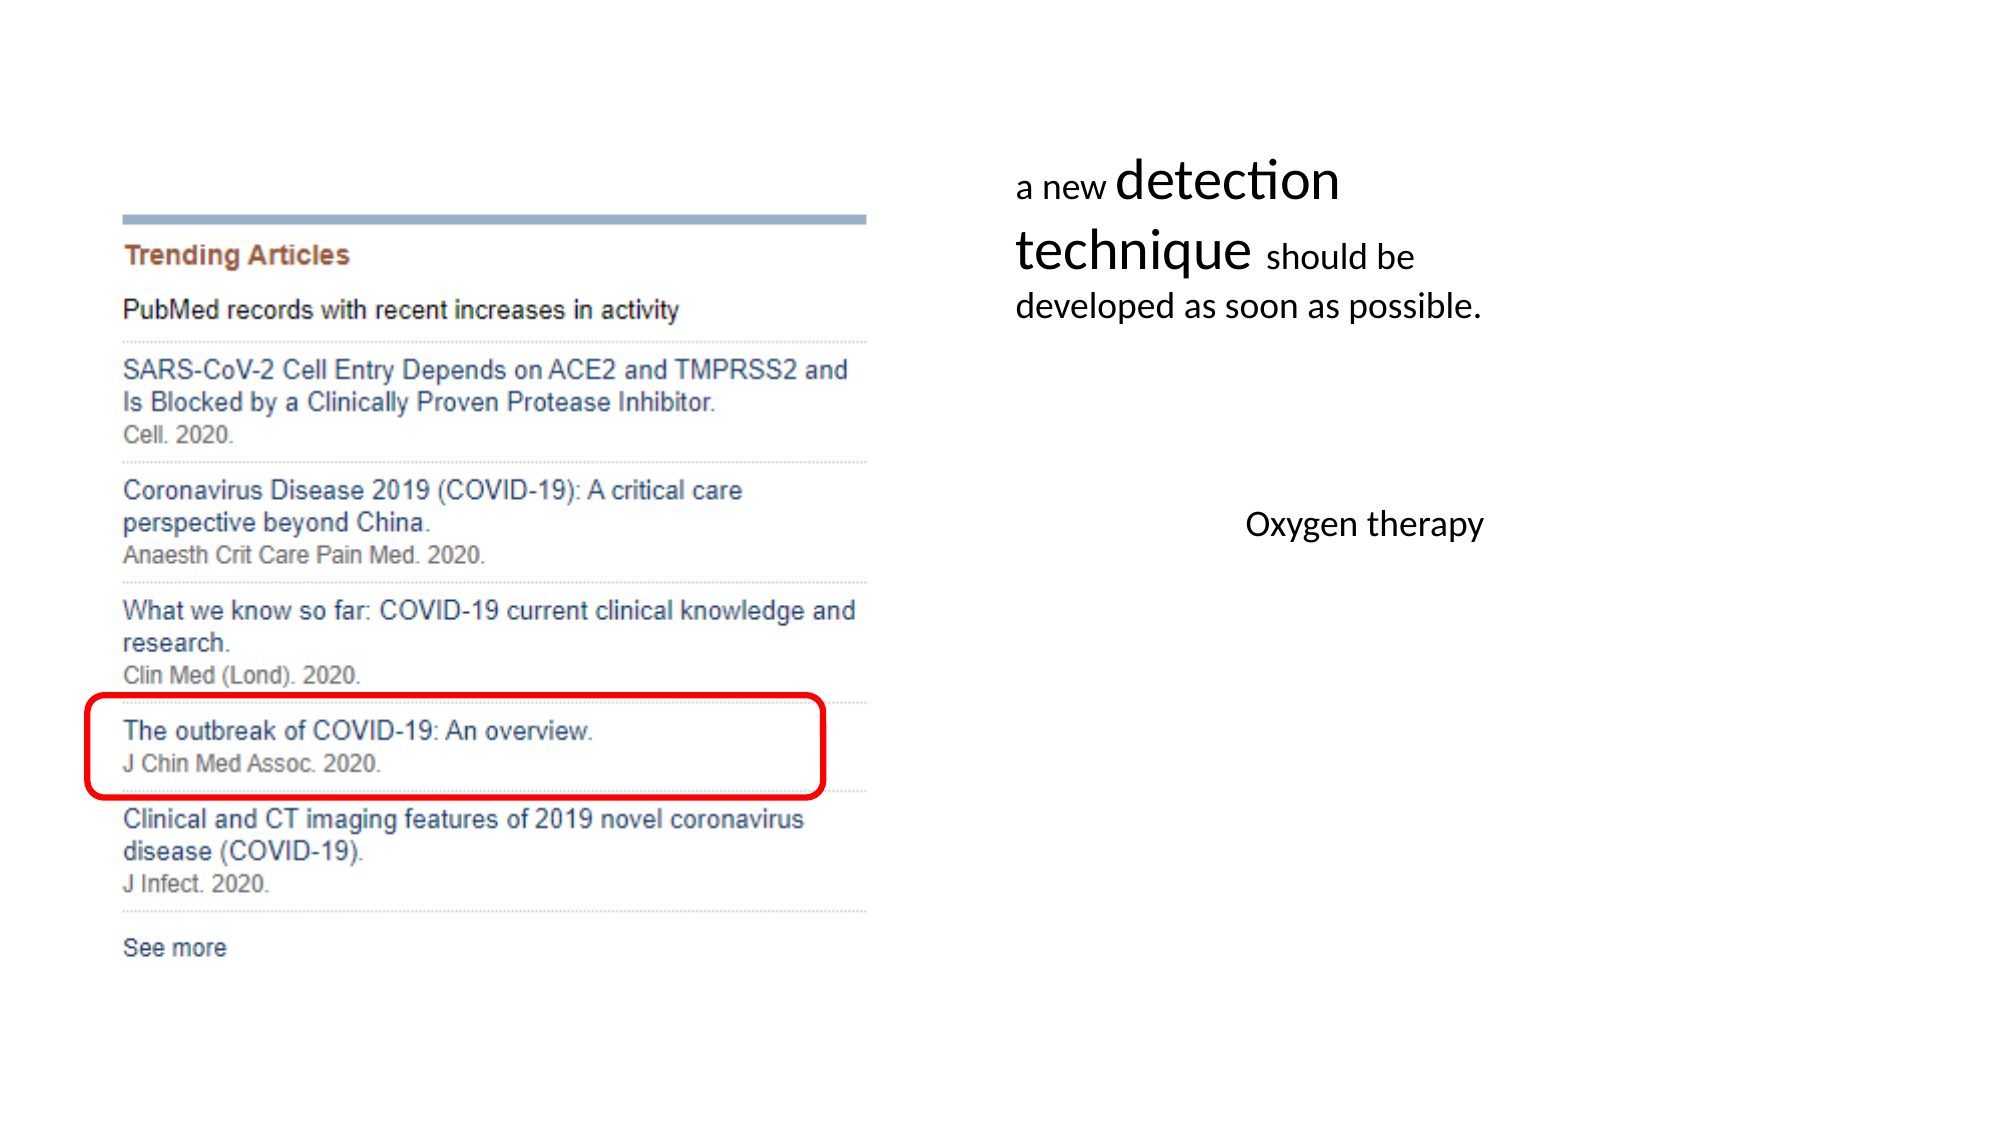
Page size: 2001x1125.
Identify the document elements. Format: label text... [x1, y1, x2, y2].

text_box Oxygen therapy [1230, 491, 1500, 552]
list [87, 175, 905, 1001]
text_box a new detection technique should be developed as soon as possible. [1000, 134, 1571, 334]
